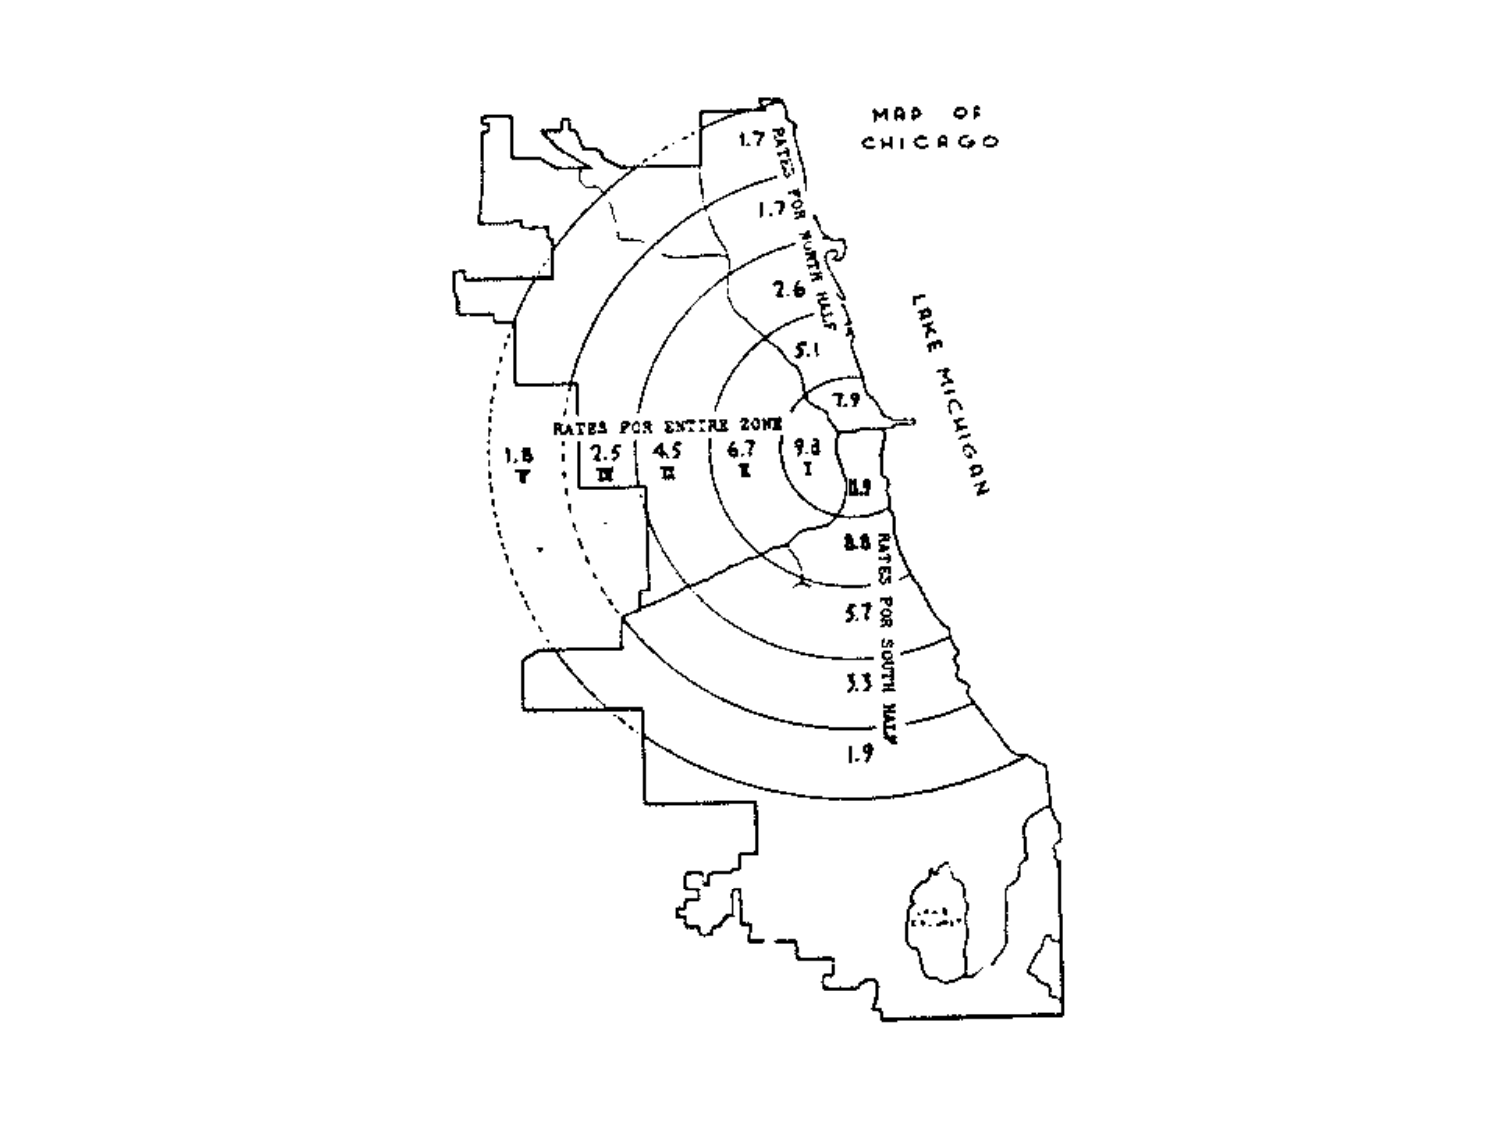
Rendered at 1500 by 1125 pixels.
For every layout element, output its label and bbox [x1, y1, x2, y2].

text_box [395, 29, 1102, 1093]
